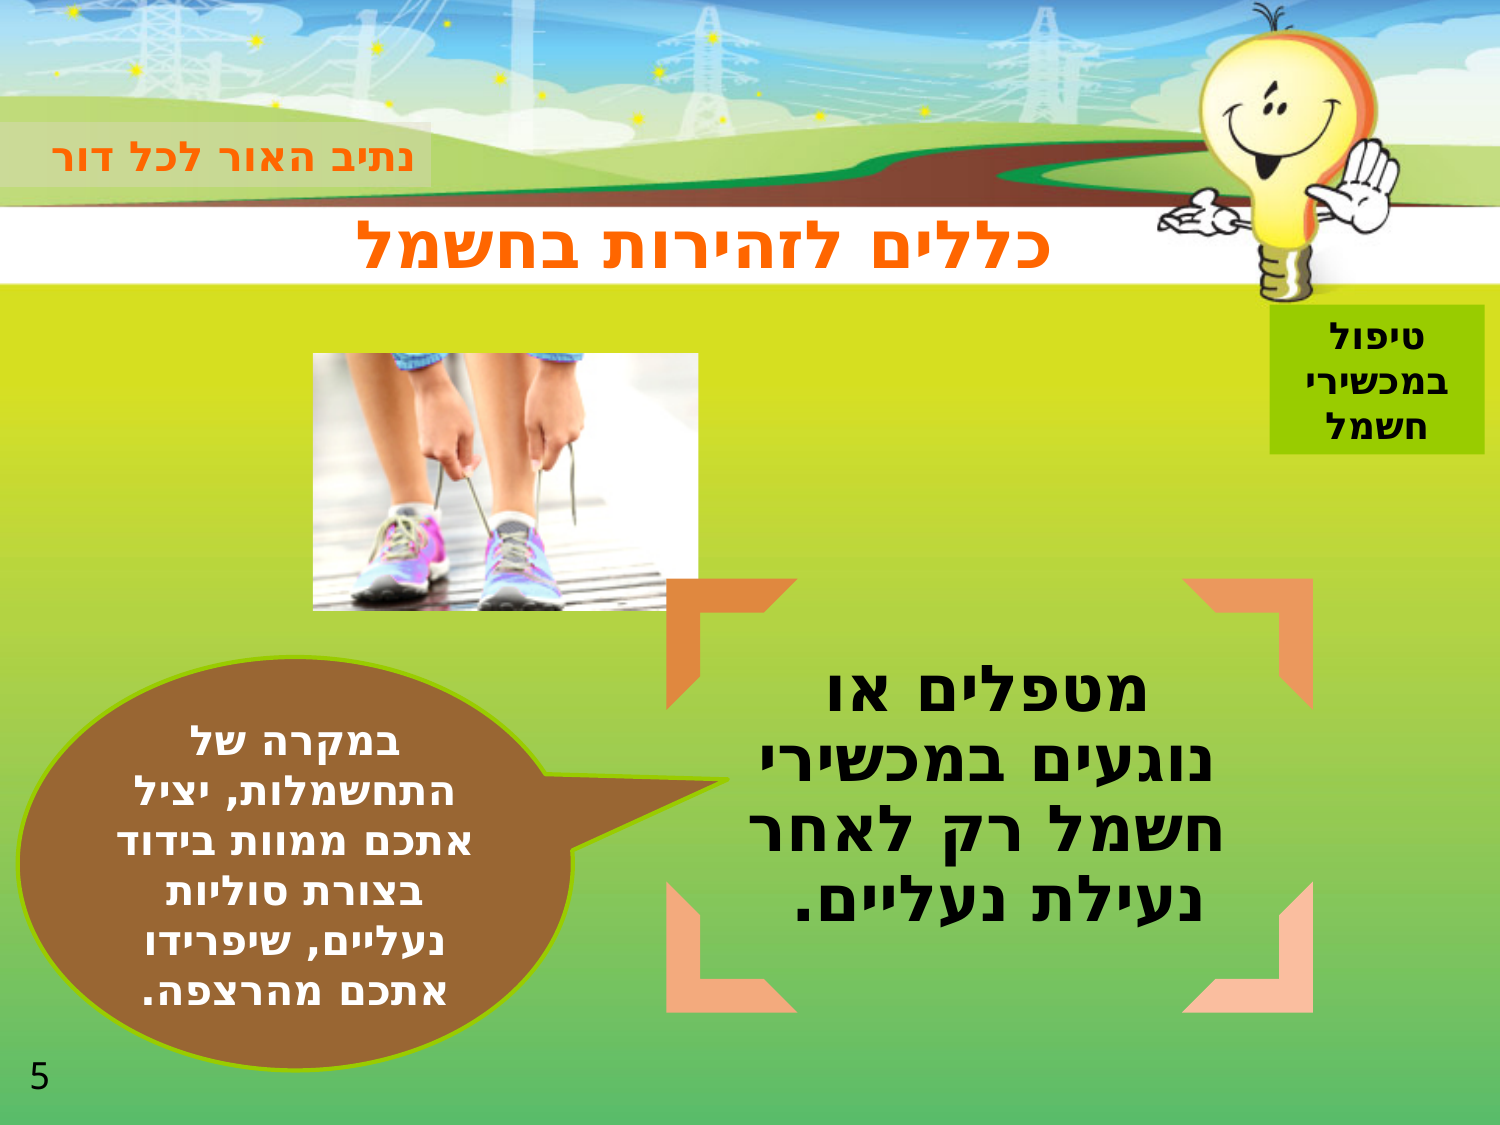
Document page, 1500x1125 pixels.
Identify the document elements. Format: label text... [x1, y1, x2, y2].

picture [0, 0, 1500, 1125]
text_box טיפול במכשירי חשמל [1269, 304, 1485, 455]
text_box במקרה של התחשמלות, יציל אתכם ממוות בידוד בצורת סוליות נעליים, שיפרידו אתכם מהרצפה. [15, 654, 473, 1073]
title כללים לזהירות בחשמל [29, 194, 1380, 398]
text_box 5 [17, 1044, 65, 1105]
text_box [312, 349, 1314, 1017]
text_box נתיב האור לכל דור [0, 122, 431, 187]
